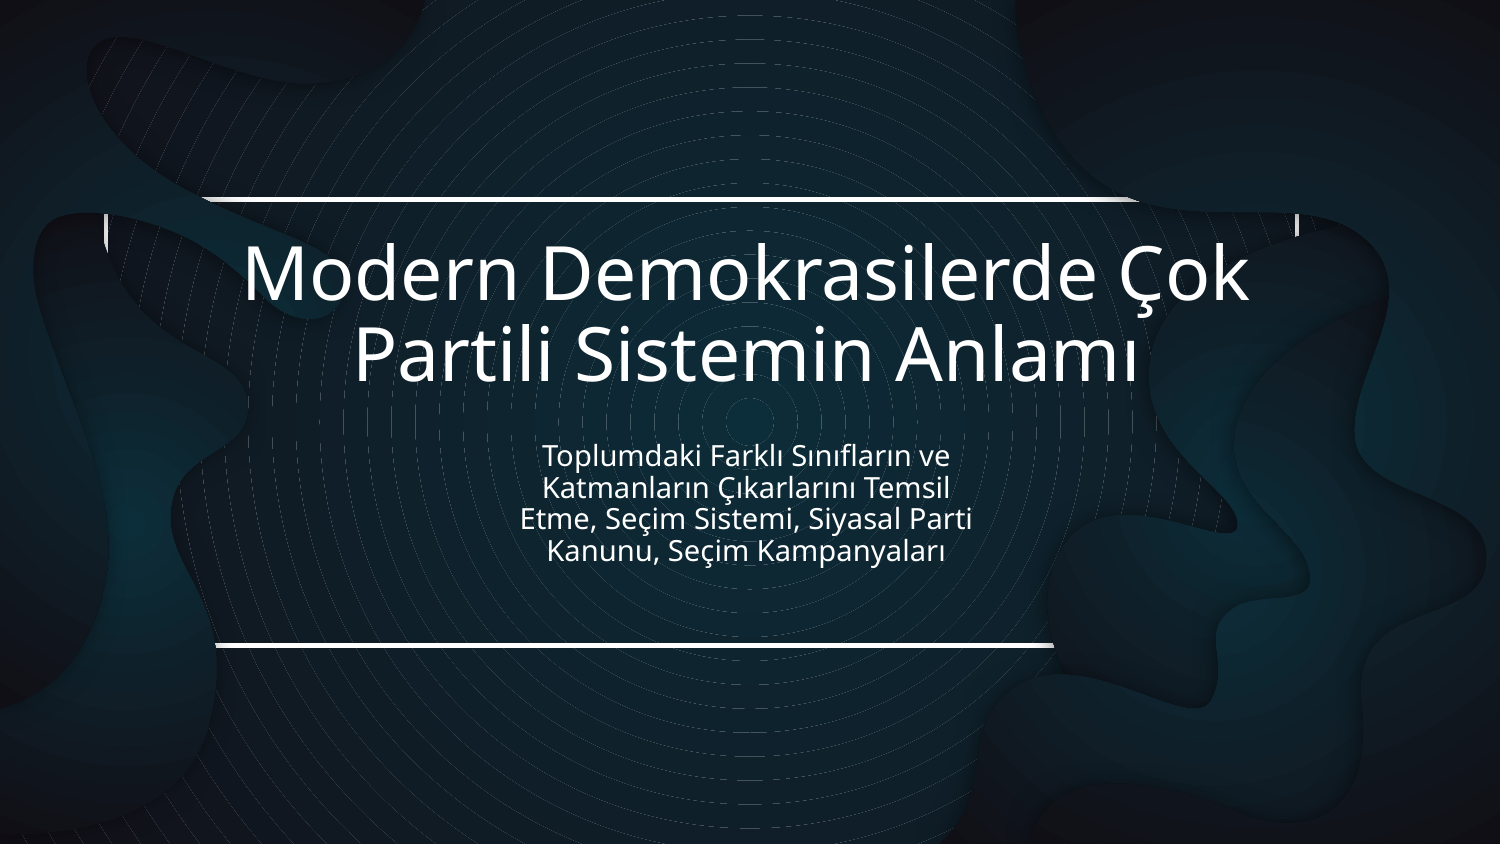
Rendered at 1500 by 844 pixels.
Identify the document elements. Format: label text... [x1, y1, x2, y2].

subtitle Toplumdaki Farklı Sınıfların ve Katmanların Çıkarlarını Temsil Etme, Seçim Sistemi, Siyasal Parti Kanunu, Seçim Kampanyaları [506, 436, 987, 602]
title Modern Demokrasilerde Çok Partili Sistemin Anlamı [202, 270, 1291, 404]
